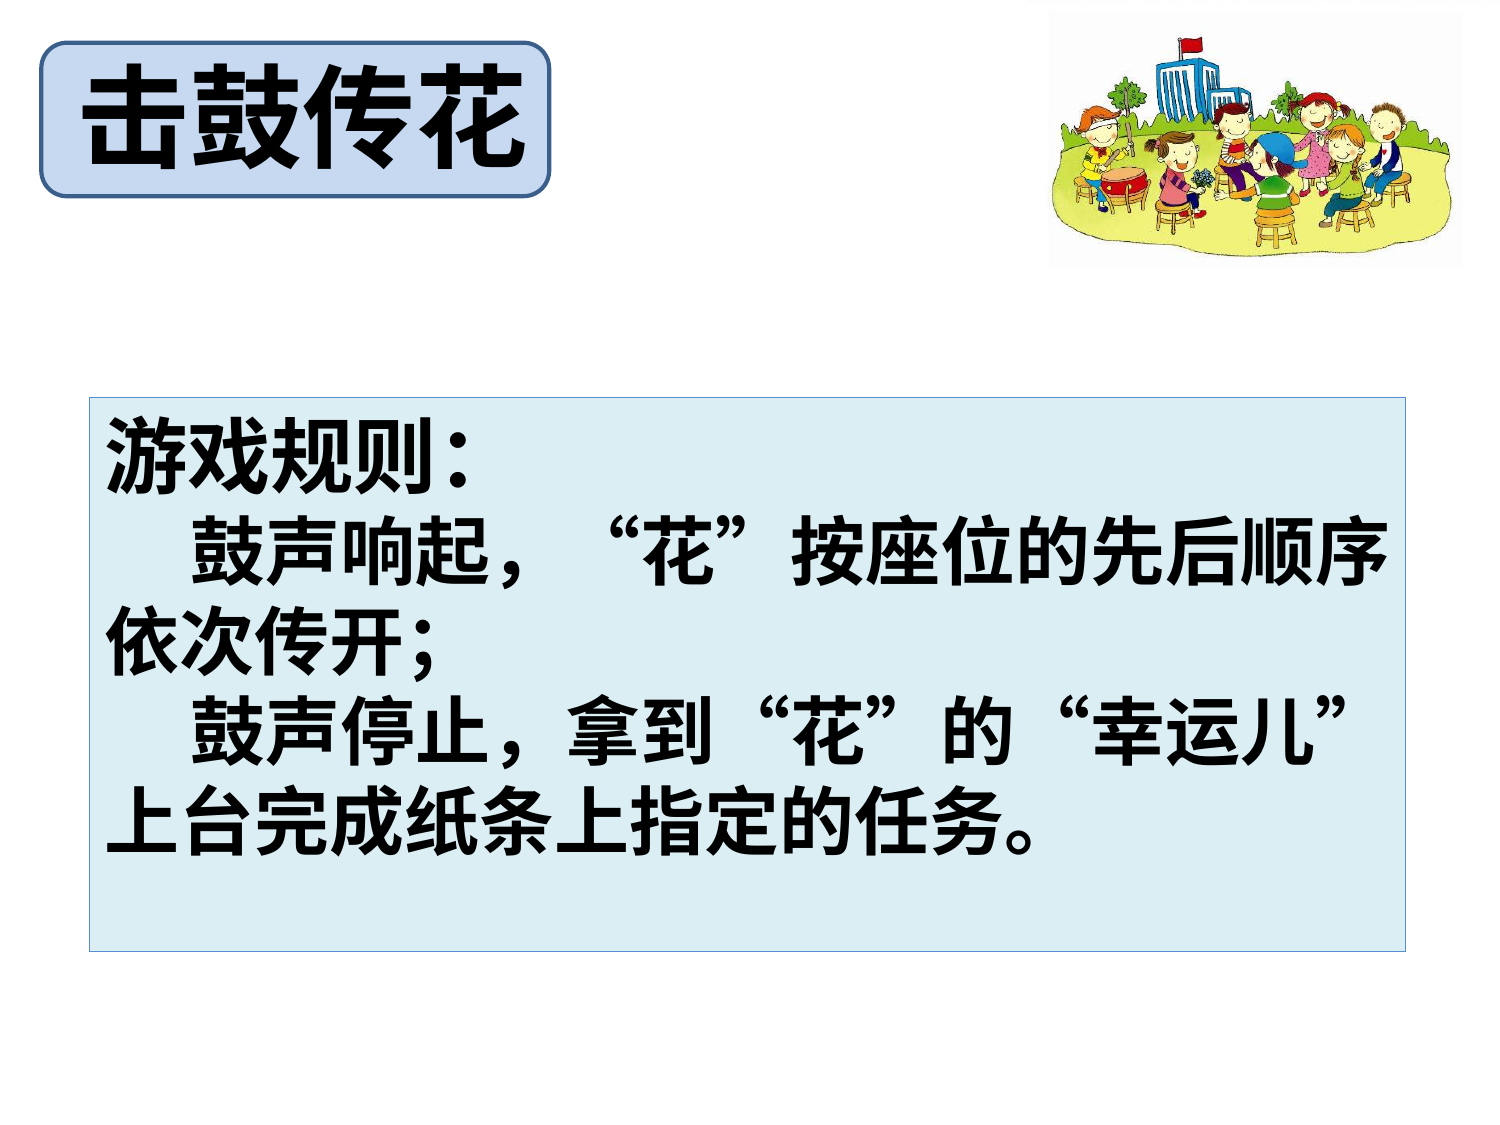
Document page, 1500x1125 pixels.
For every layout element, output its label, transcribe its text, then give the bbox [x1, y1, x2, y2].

title 击鼓传花 [0, 20, 978, 209]
picture [1027, 0, 1500, 296]
text_box 游戏规则： 鼓声响起，“花”按座位的先后顺序 依次传开； 鼓声停止，拿到“花”的“幸运儿” 上台完成纸条上指定的任务。 [89, 397, 1406, 952]
